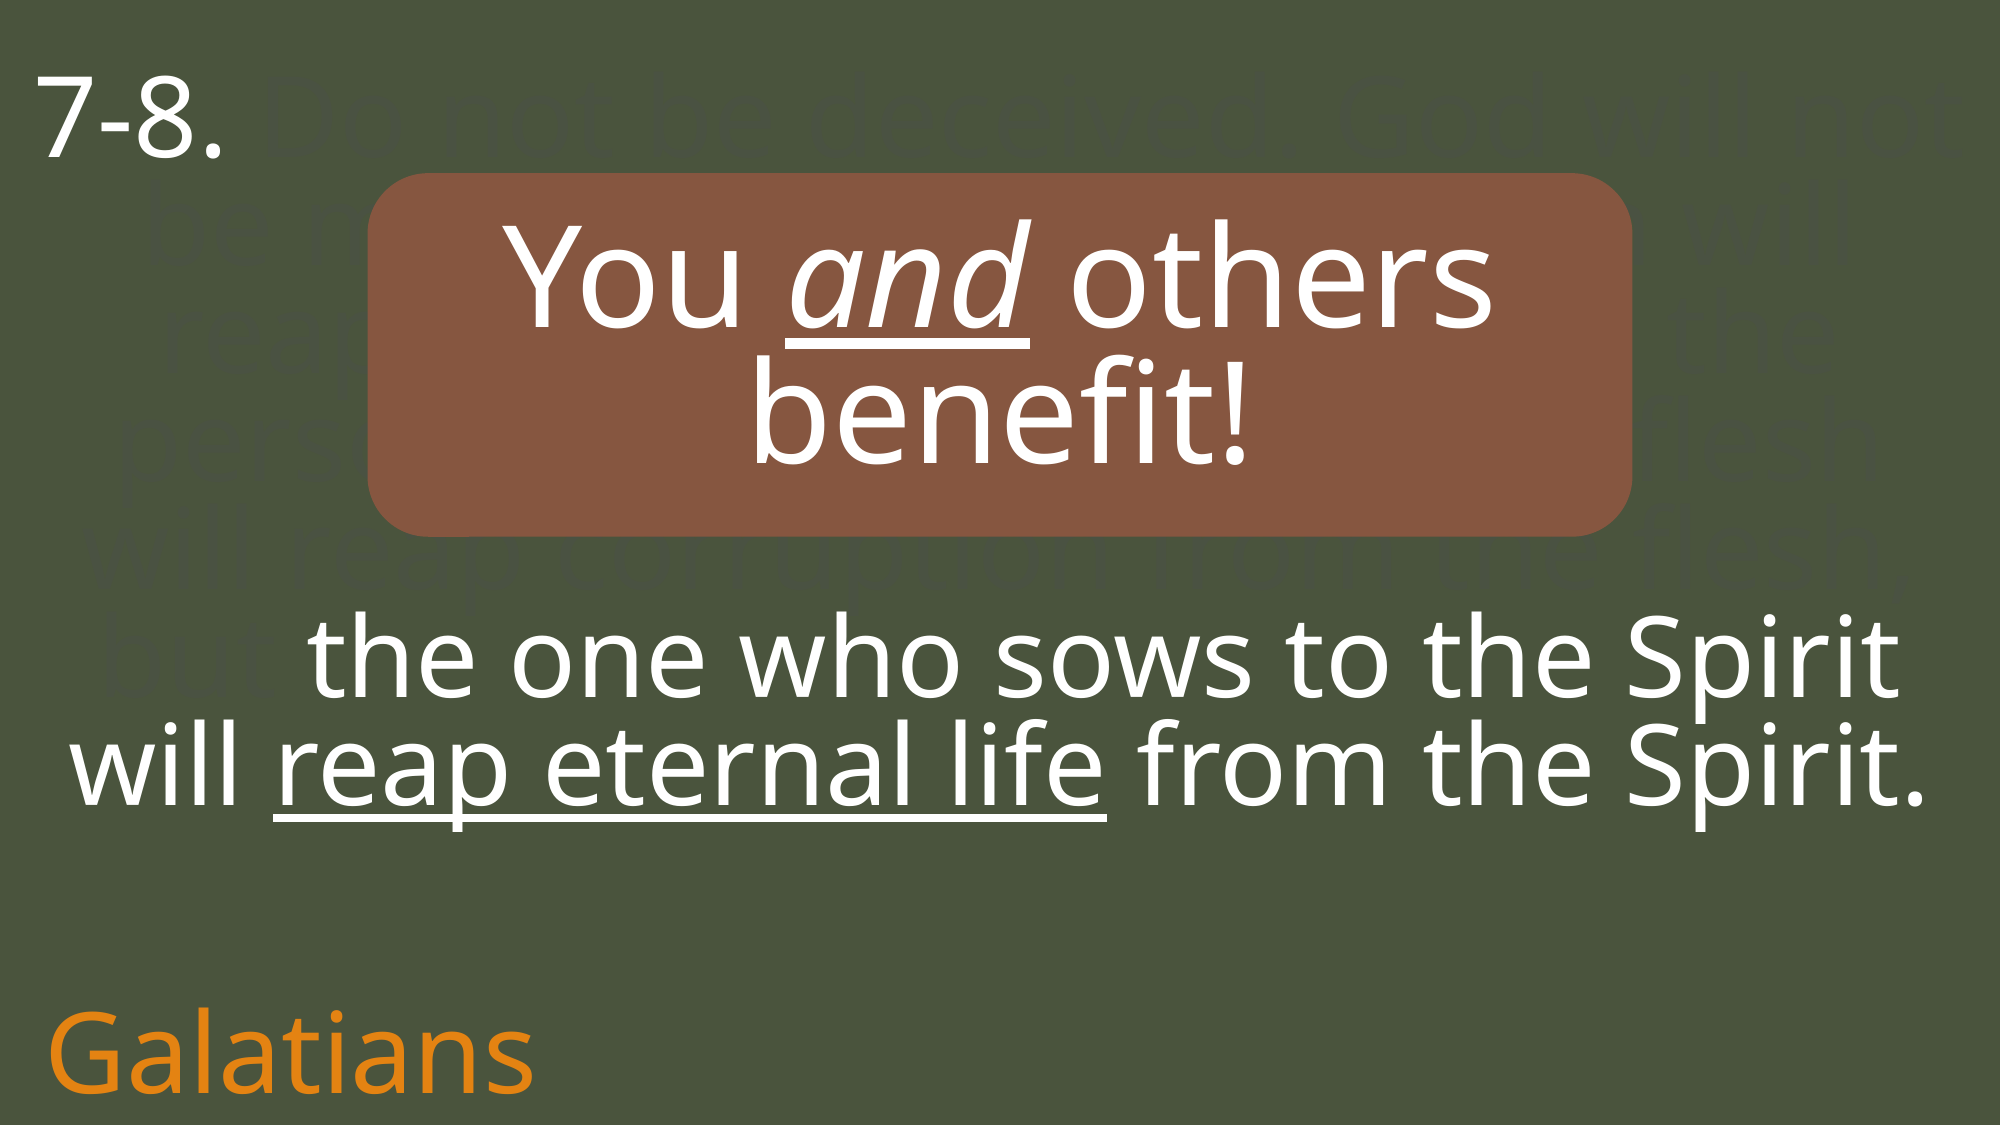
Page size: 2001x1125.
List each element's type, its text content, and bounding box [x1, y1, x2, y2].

text_box 7-8. Do not be deceived. God will not be made a fool. For a person will reap what he sows, because the person who sows to his own flesh will reap corruption from the flesh, but the one who sows to the Spirit will reap eternal life from the Spirit. [0, 64, 2000, 835]
text_box You and others benefit! [365, 171, 1635, 539]
text_box Galatians [0, 973, 656, 1124]
